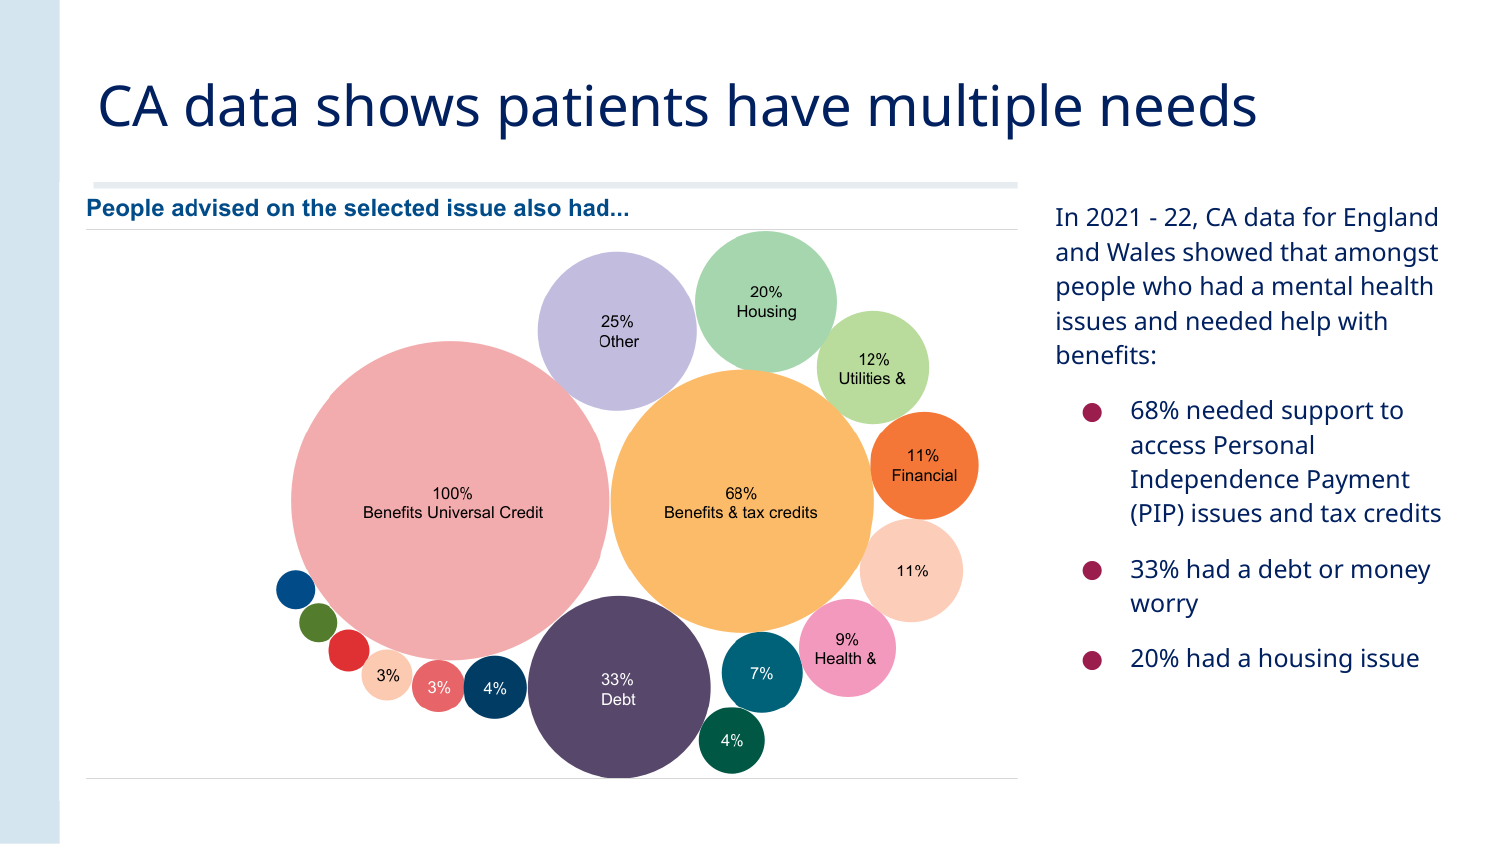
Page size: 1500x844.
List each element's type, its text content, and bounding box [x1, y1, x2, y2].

list In 2021 - 22, CA data for England and Wales showed that amongst people who had a mental health issues and needed help with benefits: 68% needed support to access Personal Independence Payment (PIP) issues and tax credits 33% had a debt or money worry 20% had a housing issue [1040, 182, 1474, 760]
picture [59, 181, 1018, 801]
title CA data shows patients have multiple needs [82, 54, 1409, 154]
